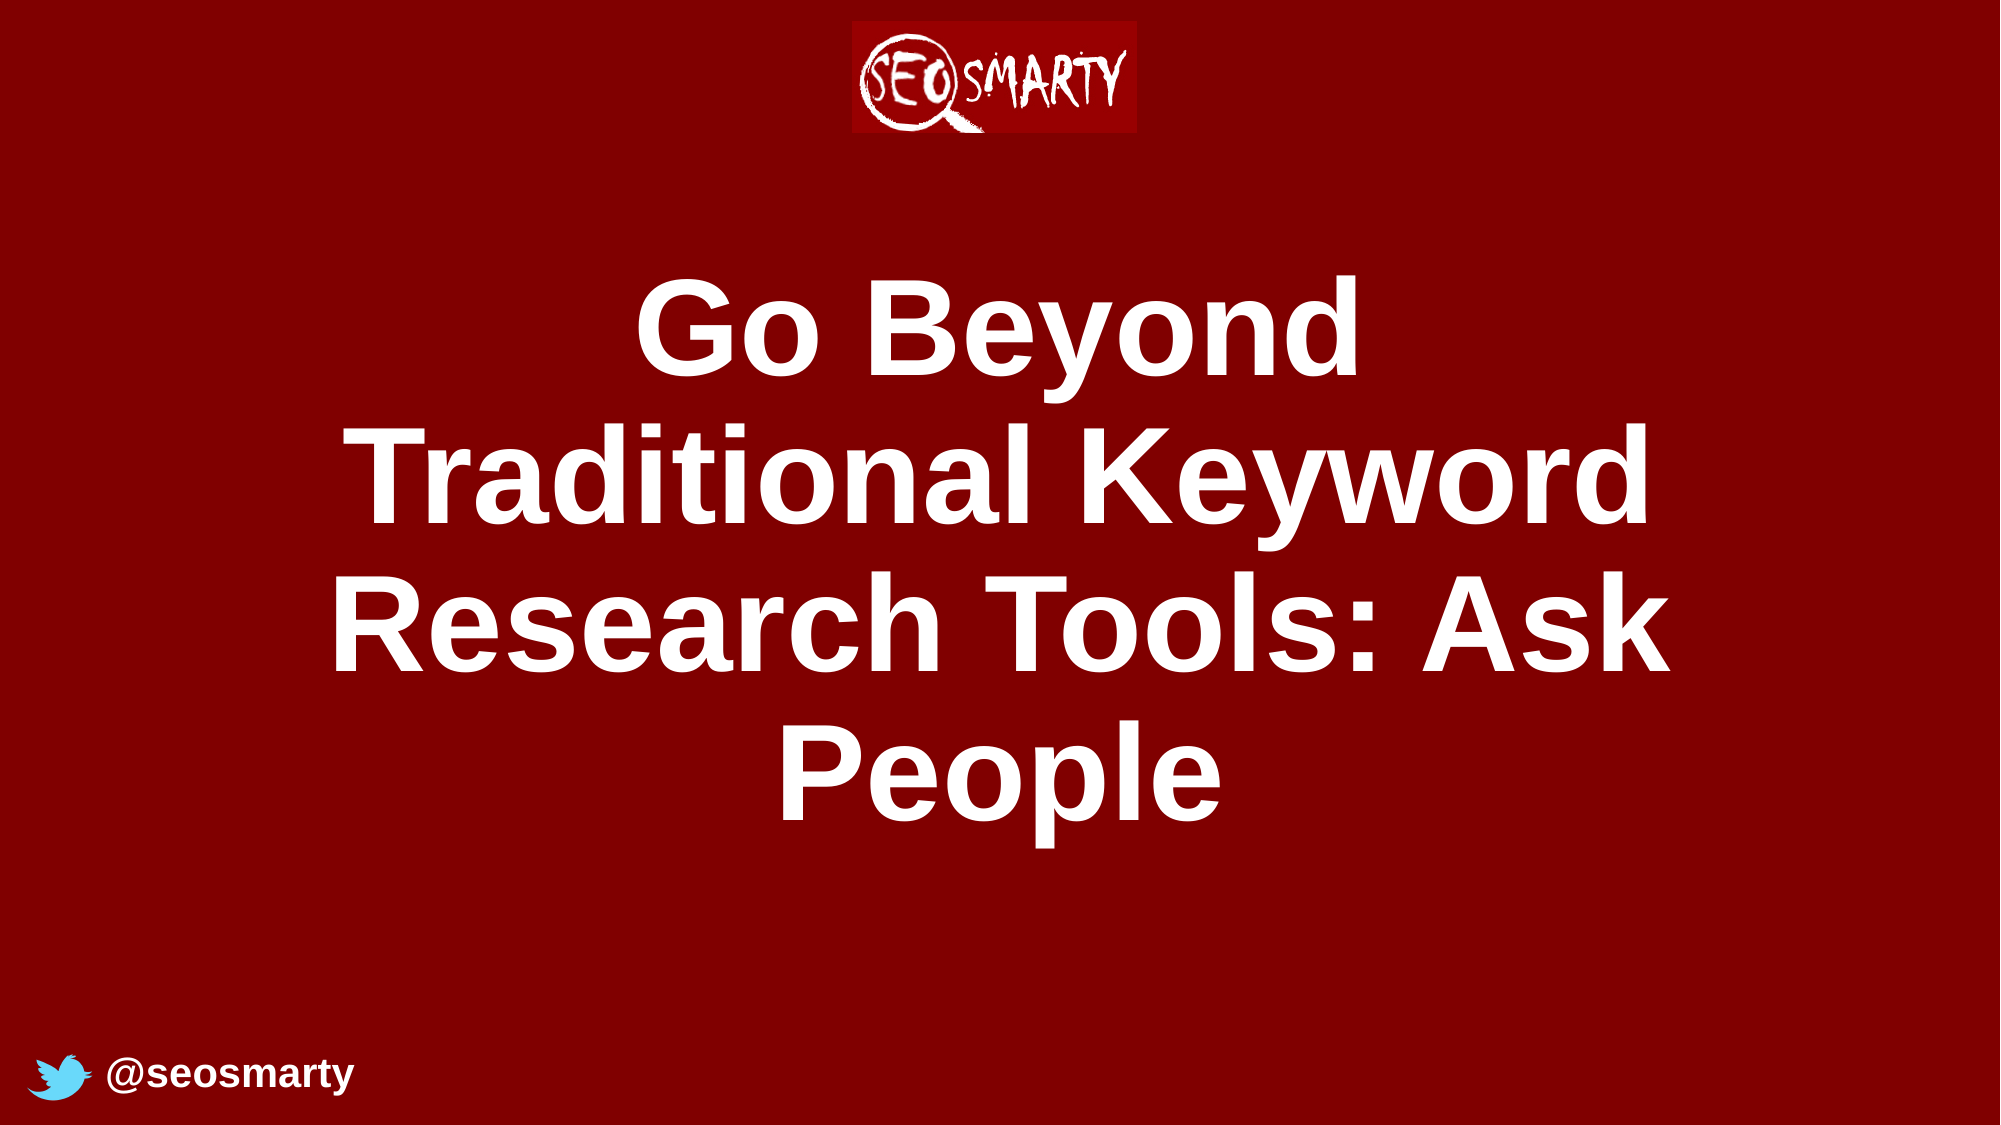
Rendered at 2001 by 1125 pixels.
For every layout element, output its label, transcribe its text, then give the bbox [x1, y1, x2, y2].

text_box @seosmarty [90, 1038, 370, 1104]
picture [852, 21, 1137, 133]
title Go Beyond Traditional Keyword Research Tools: Ask People [284, 267, 1716, 858]
picture [25, 1053, 95, 1103]
